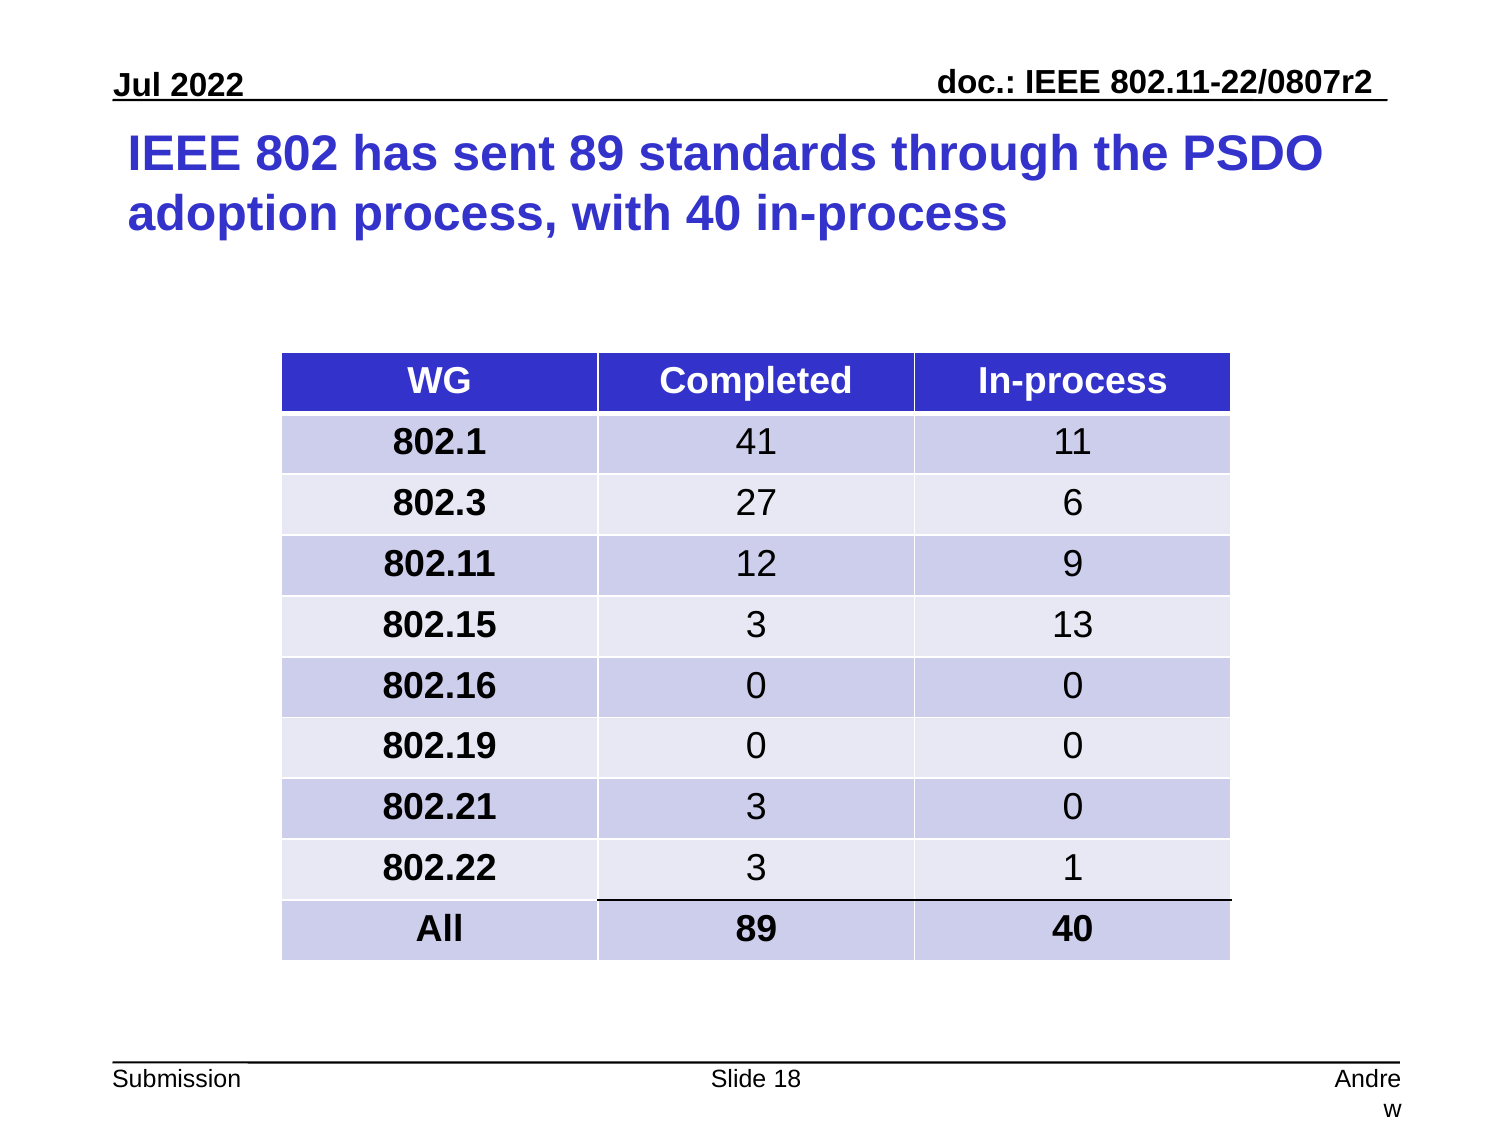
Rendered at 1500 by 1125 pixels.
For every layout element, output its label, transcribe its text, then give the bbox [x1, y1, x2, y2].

footer Andrew Myles, Cisco [1320, 1061, 1402, 1093]
table_cell 0 [599, 658, 914, 717]
table_cell 802.3 [282, 475, 597, 534]
table_cell 11 [915, 416, 1230, 473]
table_cell 41 [599, 416, 914, 473]
slide_number Slide 18 [709, 1061, 803, 1093]
table_cell 1 [915, 840, 1230, 899]
table_cell 6 [915, 475, 1230, 534]
table_cell 3 [599, 597, 914, 656]
table_cell 0 [915, 658, 1230, 717]
table_cell 802.1 [282, 416, 597, 473]
table_cell 40 [915, 901, 1230, 960]
table_cell 802.21 [282, 779, 597, 838]
table_cell 3 [599, 840, 914, 899]
table_cell All [282, 901, 597, 960]
table_cell 802.22 [282, 840, 597, 899]
table_cell 802.19 [282, 718, 597, 777]
table_cell 89 [599, 901, 914, 960]
table_header WG [282, 353, 597, 411]
table_cell 3 [599, 779, 914, 838]
table_cell 0 [599, 718, 914, 777]
table_header Completed [599, 353, 914, 411]
table_cell 802.11 [282, 536, 597, 595]
table_cell 0 [915, 718, 1230, 777]
table_cell 13 [915, 597, 1230, 656]
table_cell 27 [599, 475, 914, 534]
table_cell 12 [599, 536, 914, 595]
table_cell 0 [915, 779, 1230, 838]
table_cell 802.16 [282, 658, 597, 717]
table_header In-process [915, 353, 1230, 411]
table_cell 9 [915, 536, 1230, 595]
table_cell 802.15 [282, 597, 597, 656]
title IEEE 802 has sent 89 standards through the PSDO adoption process, with 40 in-process [112, 112, 1388, 288]
